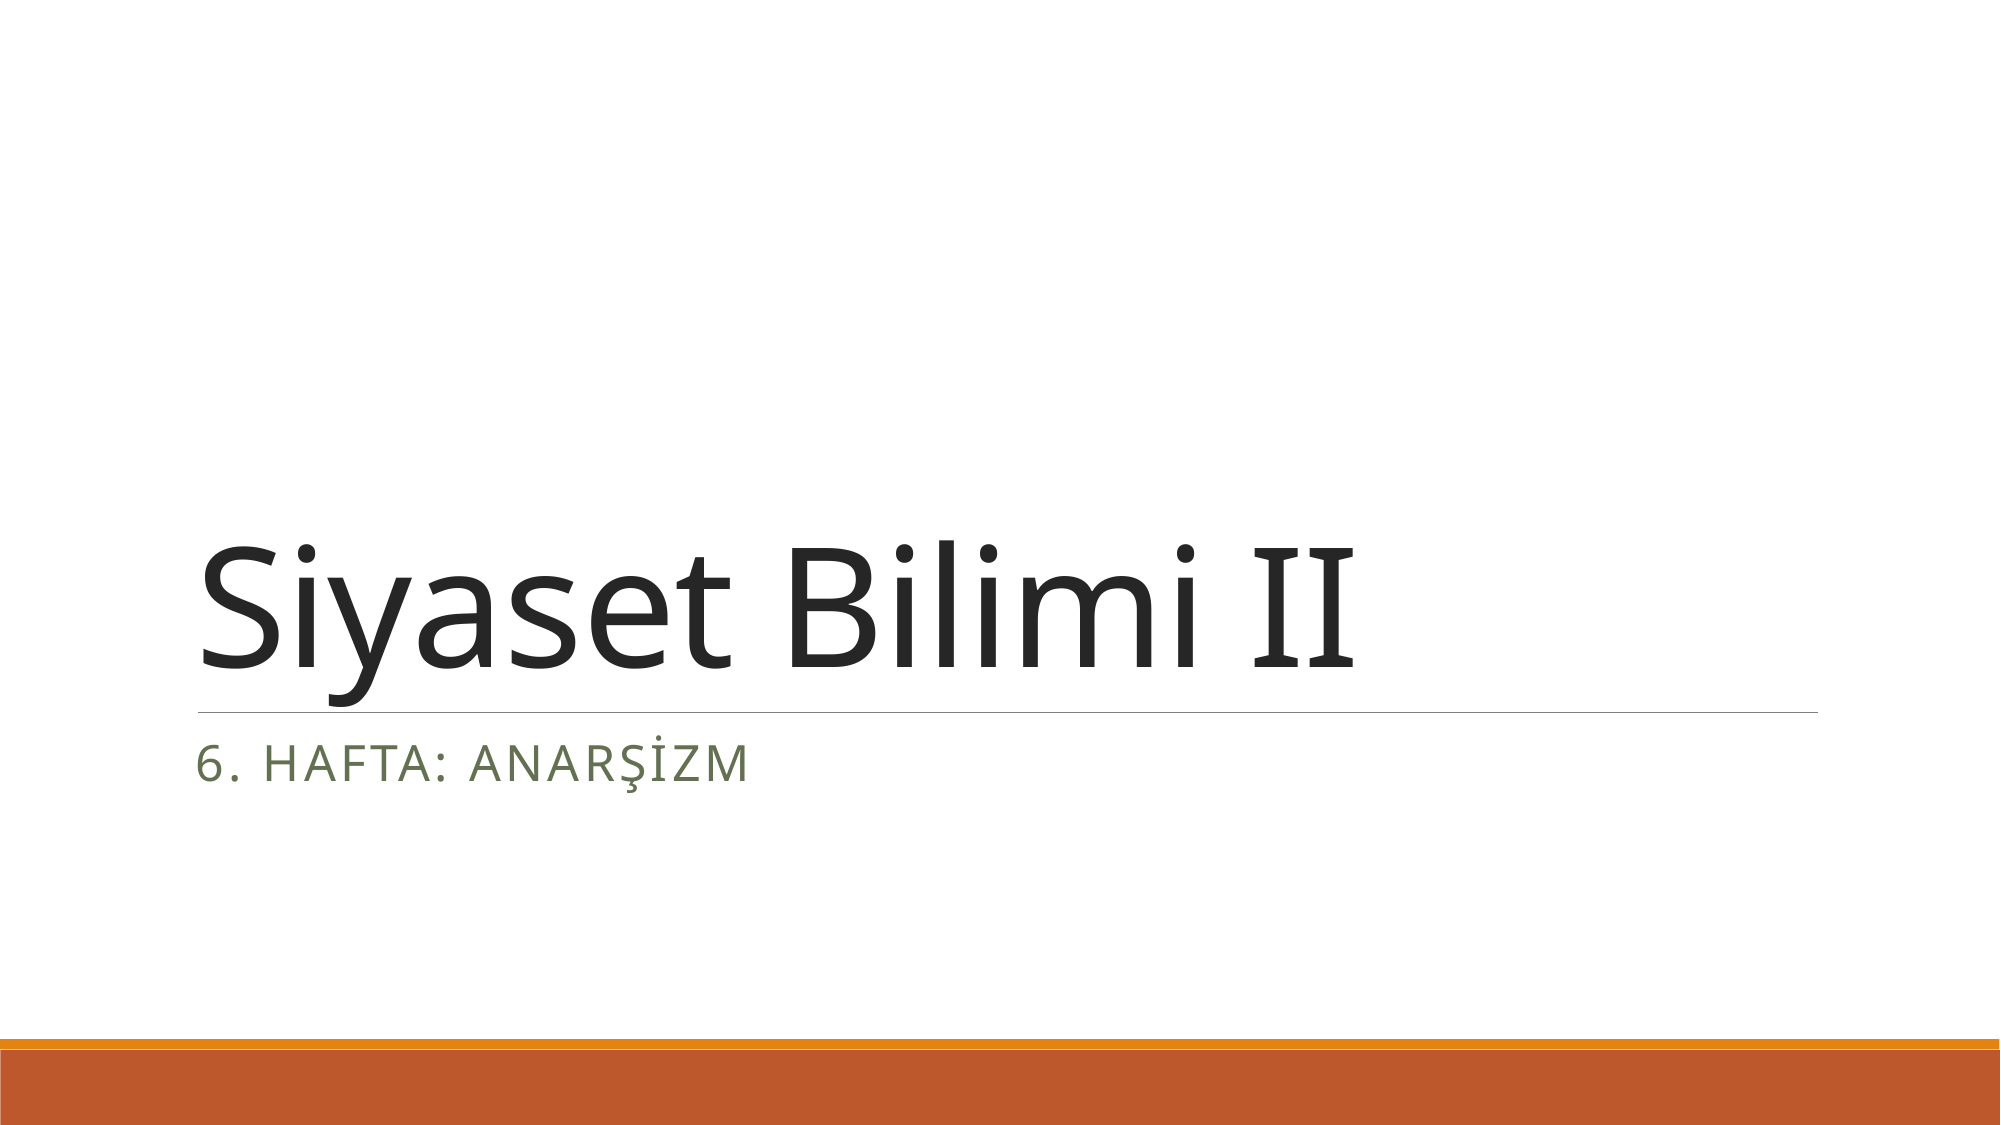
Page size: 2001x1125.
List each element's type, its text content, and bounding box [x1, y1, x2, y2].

title Siyaset Bilimi II [180, 124, 1830, 710]
subtitle 6. Hafta: anarşizm [180, 730, 1831, 919]
